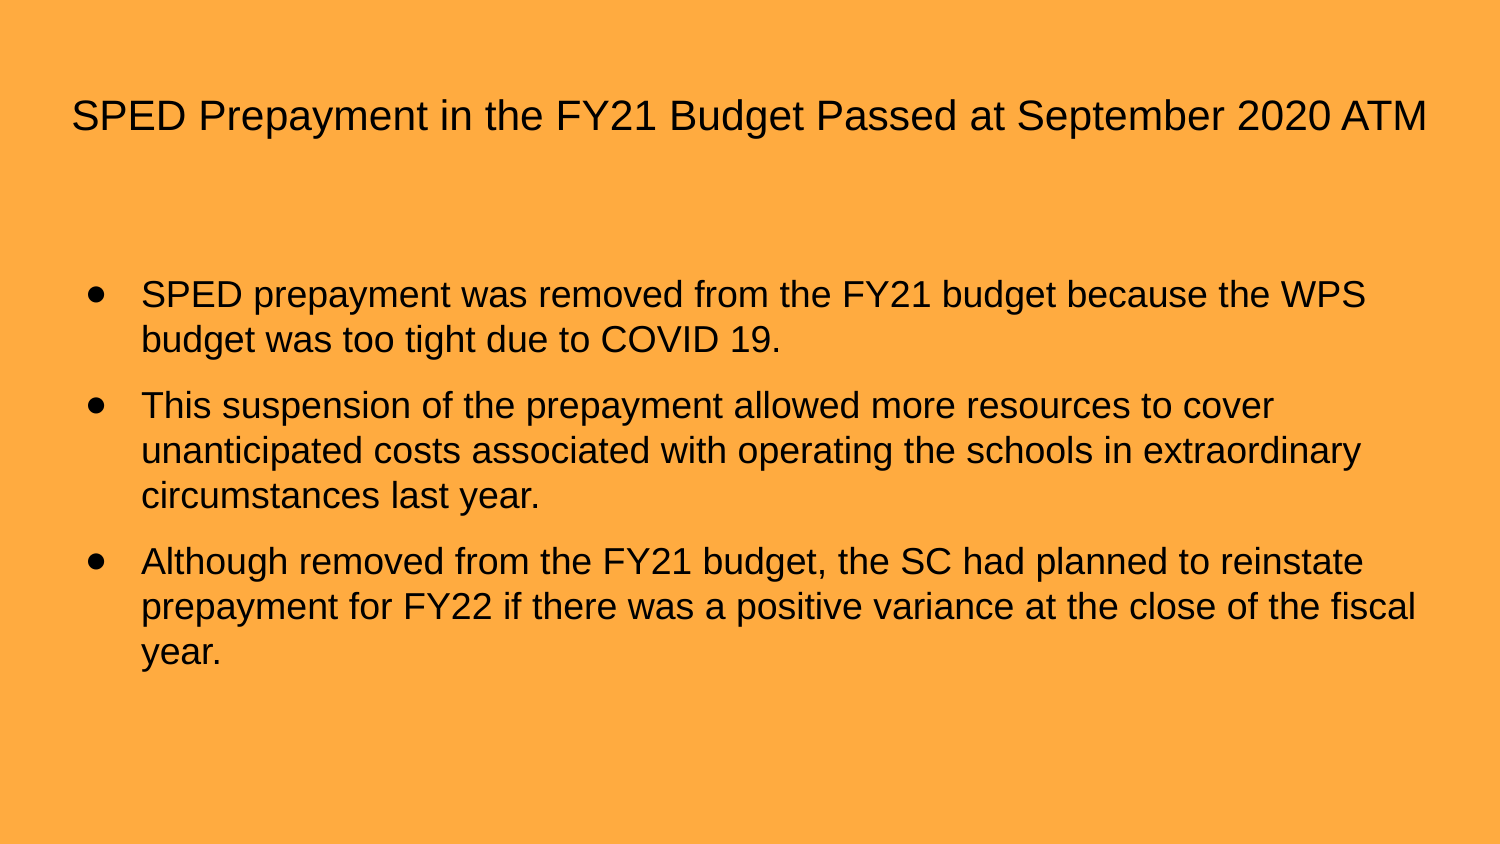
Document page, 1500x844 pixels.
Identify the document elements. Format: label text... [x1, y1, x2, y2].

title SPED Prepayment in the FY21 Budget Passed at September 2020 ATM [51, 72, 1449, 189]
list SPED prepayment was removed from the FY21 budget because the WPS budget was too tight due to COVID 19. This suspension of the prepayment allowed more resources to cover unanticipated costs associated with operating the schools in extraordinary circumstances last year. Although removed from the FY21 budget, the SC had planned to reinstate prepayment for FY22 if there was a positive variance at the close of the fiscal year. [51, 189, 1449, 750]
